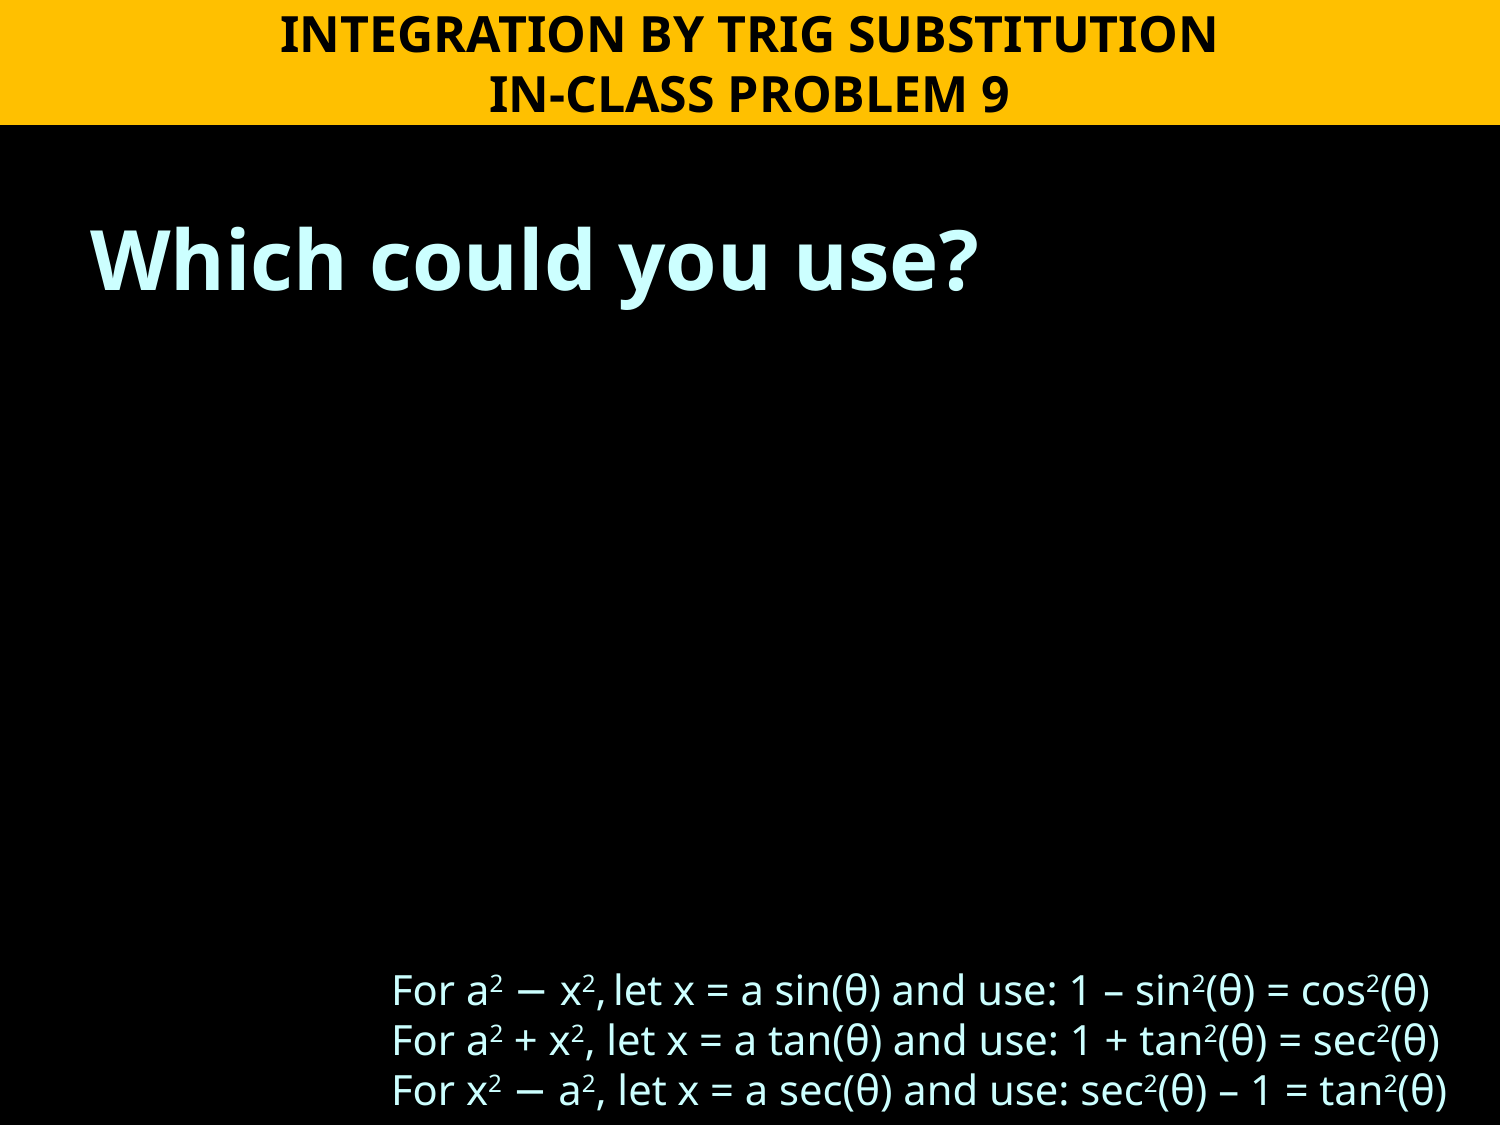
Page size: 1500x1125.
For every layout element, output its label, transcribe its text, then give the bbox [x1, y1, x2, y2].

text_box For a2 − x2, let x = a sin(θ) and use: 1 – sin2(θ) = cos2(θ) For a2 + x2, let x = a tan(θ) and use: 1 + tan2(θ) = sec2(θ) For x2 − a2, let x = a sec(θ) and use: sec2(θ) – 1 = tan2(θ) [376, 956, 1500, 1122]
list Which could you use? [75, 200, 1425, 1125]
text_box INTEGRATION BY TRIG SUBSTITUTION IN-CLASS PROBLEM 9 [0, 0, 1500, 125]
